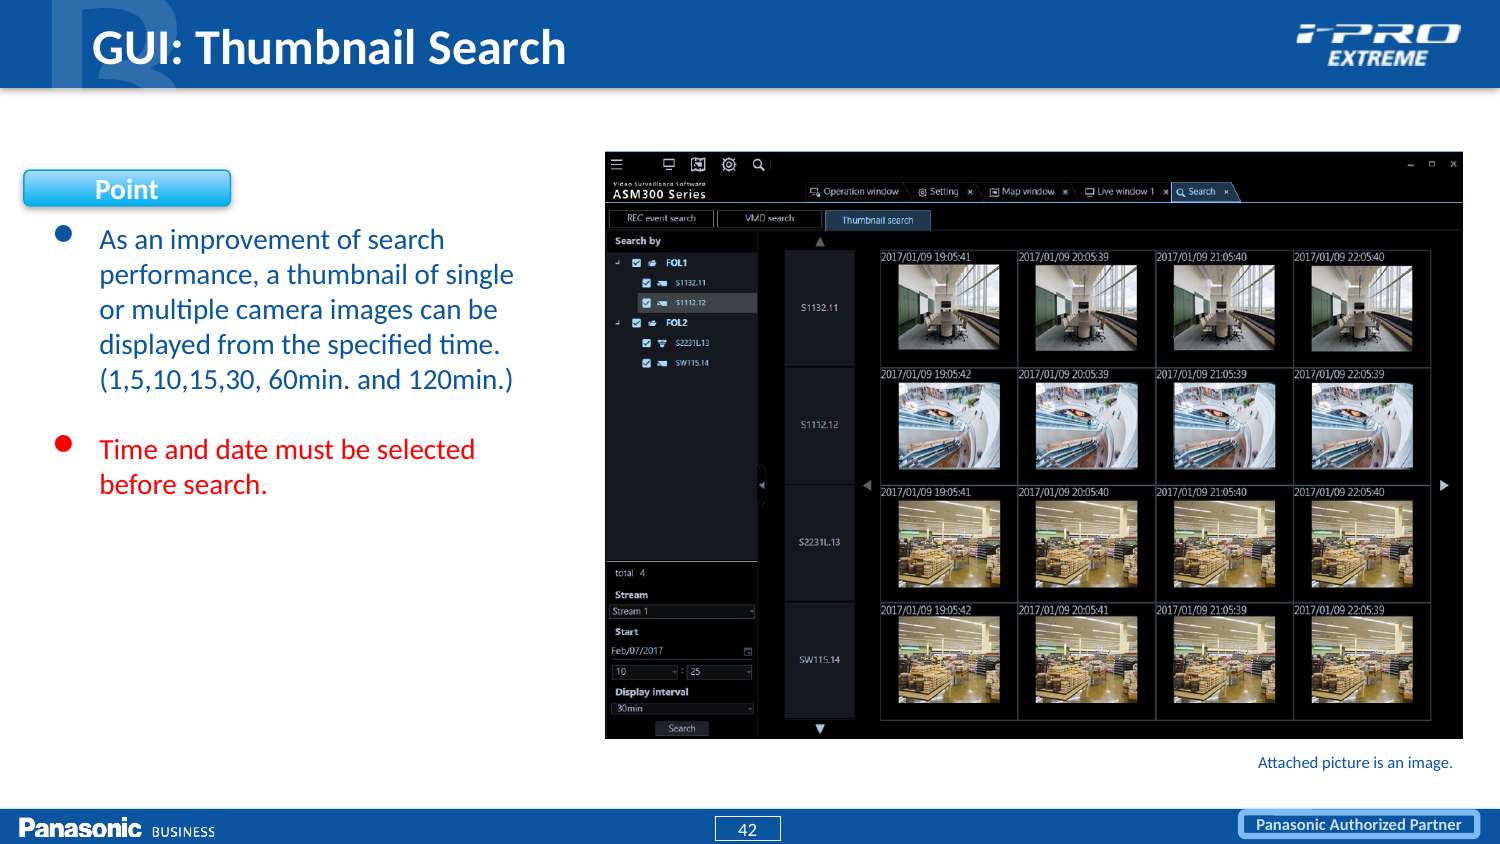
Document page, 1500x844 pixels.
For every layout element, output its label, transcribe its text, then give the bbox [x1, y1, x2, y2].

text_box Attached picture is an image. [1213, 752, 1499, 773]
text_box As an improvement of search performance, a thumbnail of single or multiple camera images can be displayed from the specified time. (1,5,10,15,30, 60min. and 120min.) Time and date must be selected before search. [22, 212, 535, 508]
text_box Point [23, 169, 232, 207]
picture [1337, 23, 1461, 66]
picture [604, 151, 1464, 739]
title GUI: Thumbnail Search [77, 1, 1337, 88]
